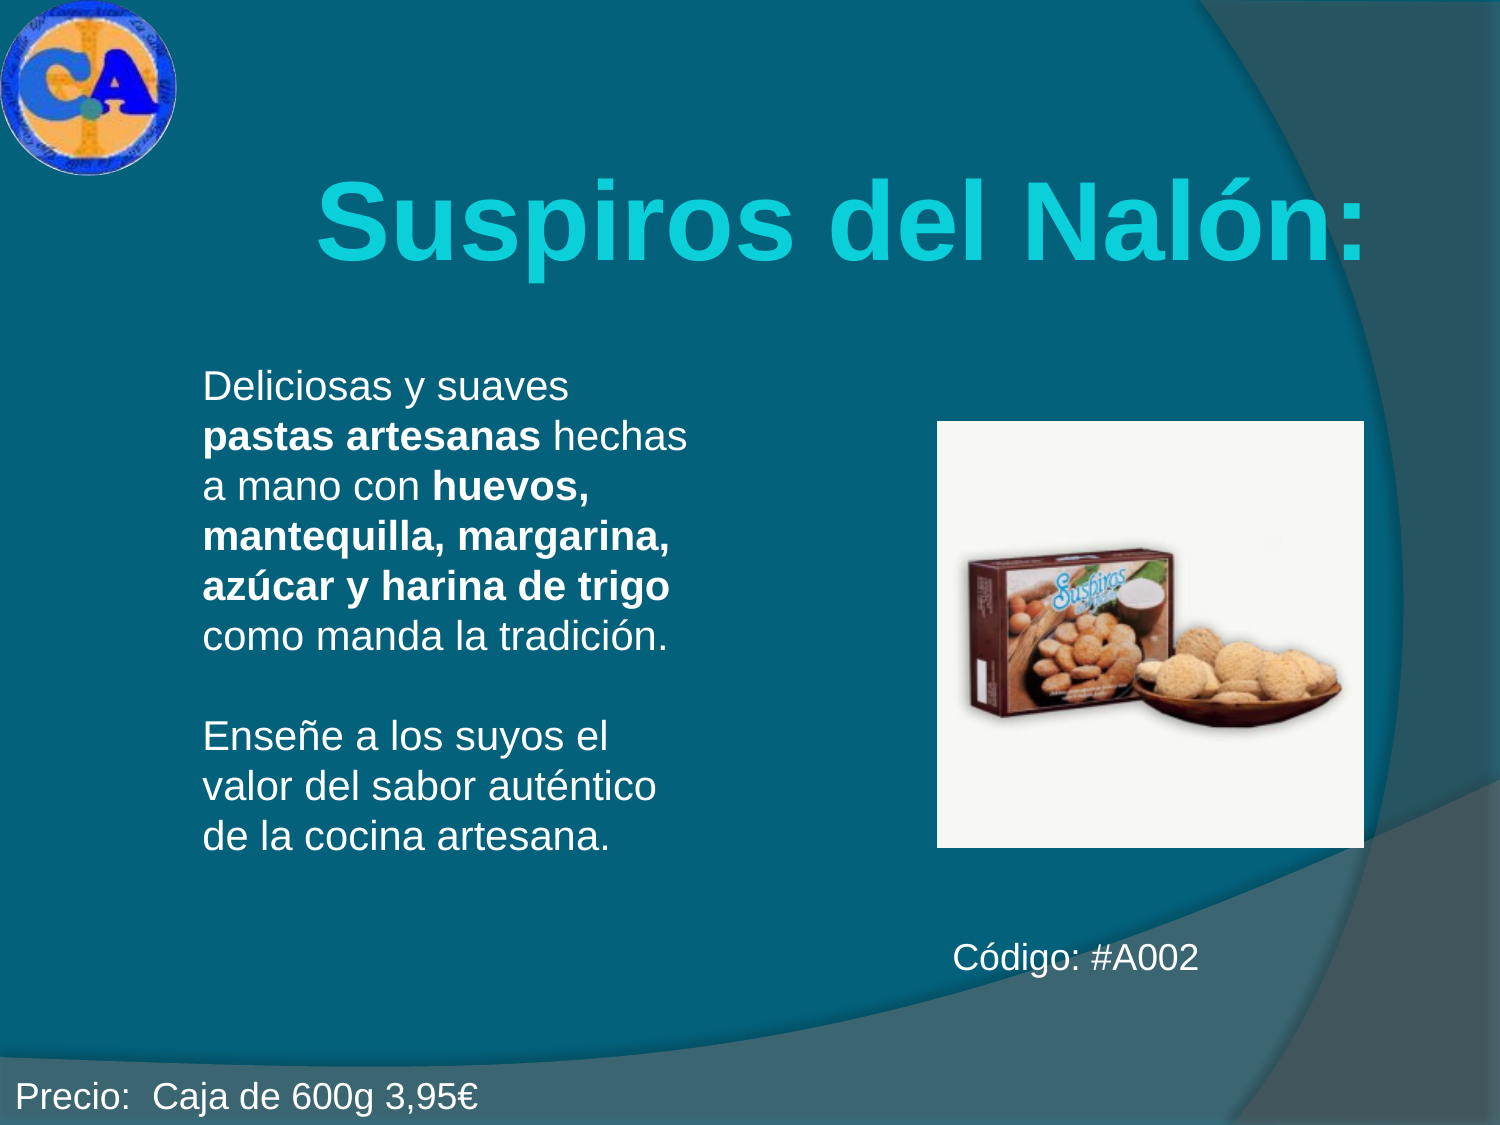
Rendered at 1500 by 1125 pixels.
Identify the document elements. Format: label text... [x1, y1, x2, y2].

text_box Deliciosas y suaves pastas artesanas hechas a mano con huevos, mantequilla, margarina, azúcar y harina de trigo como manda la tradición. Enseñe a los suyos el valor del sabor auténtico de la cocina artesana. [187, 351, 715, 867]
picture [0, 0, 176, 175]
text_box Precio: Caja de 600g 3,95€ [0, 1064, 551, 1125]
text_box Código: #A002 [937, 925, 1313, 986]
picture [938, 422, 1364, 848]
text_box Suspiros del Nalón: [187, 140, 1500, 291]
